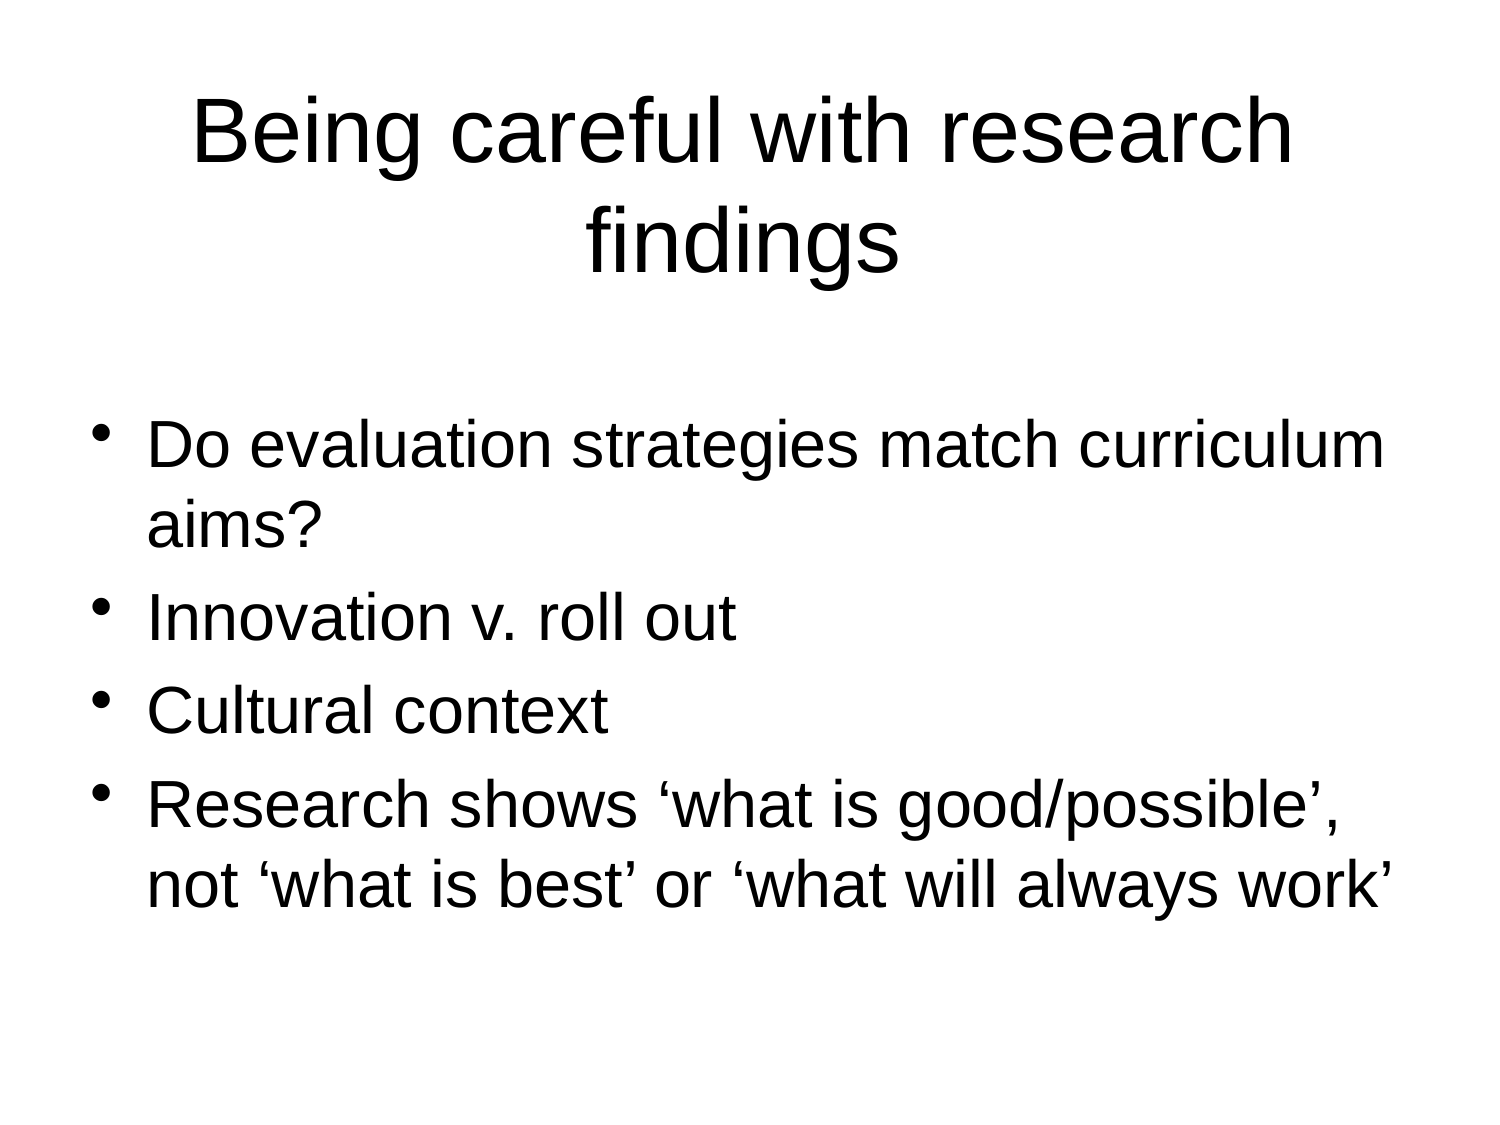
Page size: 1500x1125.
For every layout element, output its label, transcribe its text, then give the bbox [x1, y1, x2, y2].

list Do evaluation strategies match curriculum aims? Innovation v. roll out Cultural context Research shows ‘what is good/possible’, not ‘what is best’ or ‘what will always work’ [74, 299, 1426, 1043]
title Being careful with research findings [37, 87, 1451, 276]
